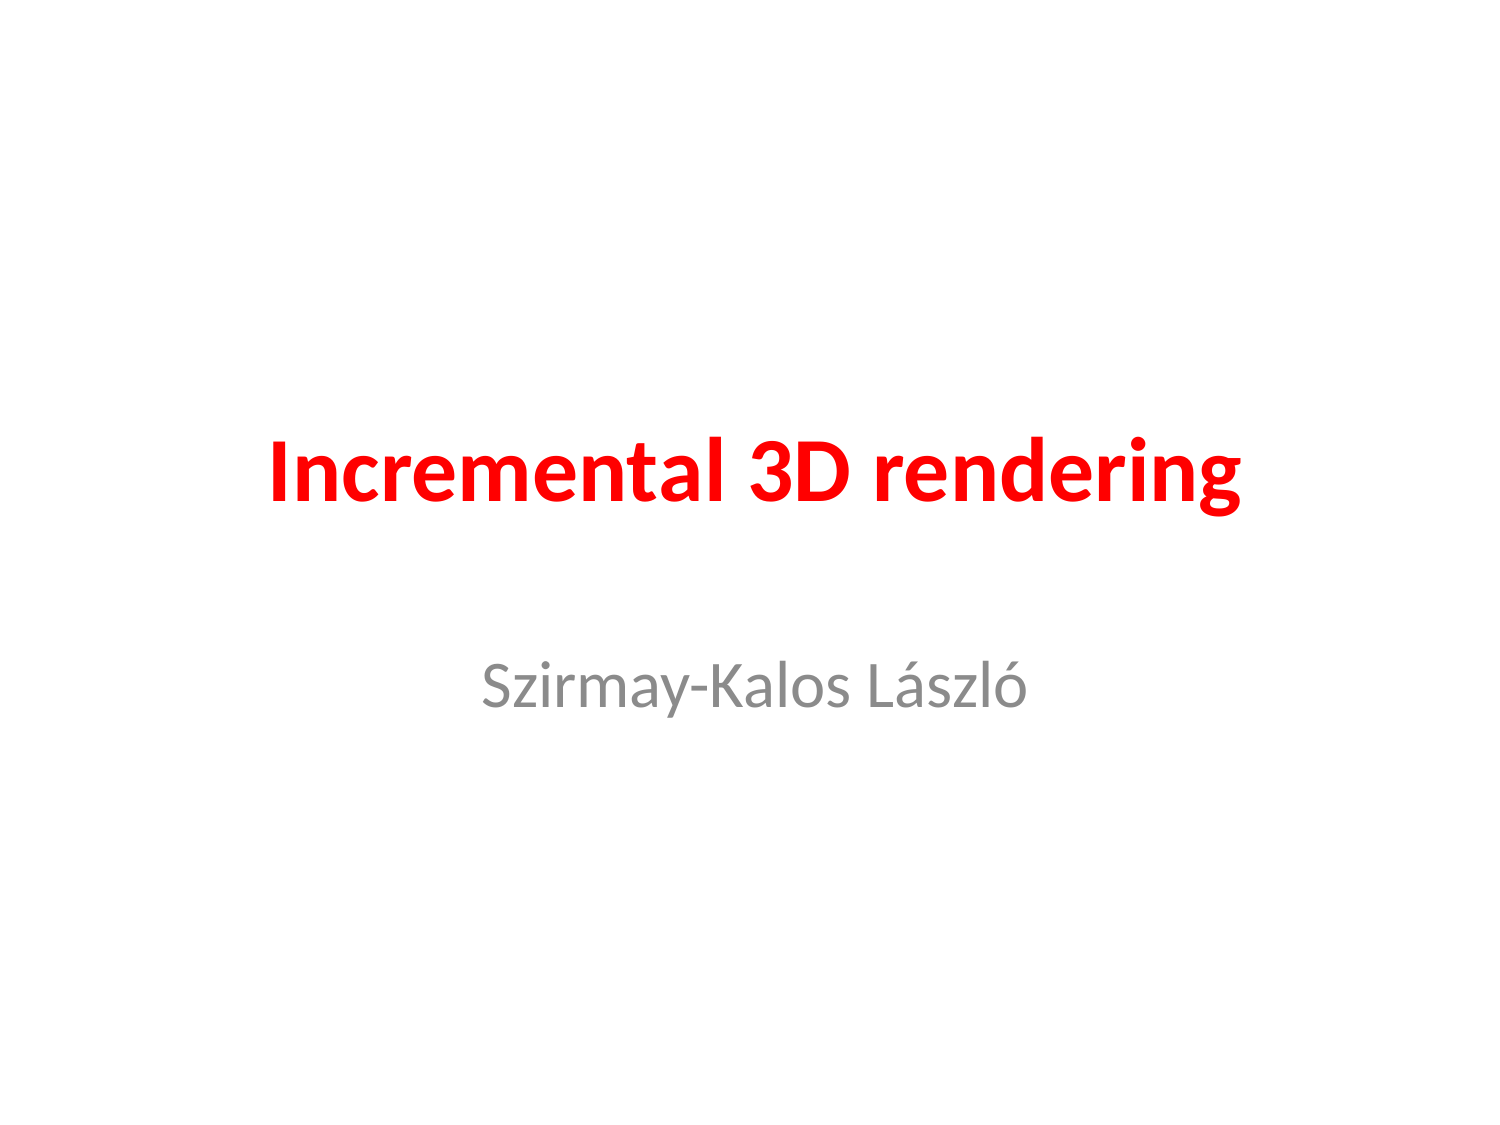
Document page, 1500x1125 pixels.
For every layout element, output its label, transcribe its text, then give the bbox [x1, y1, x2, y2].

subtitle Szirmay-Kalos László [230, 633, 1281, 921]
title Incremental 3D rendering [117, 370, 1393, 559]
